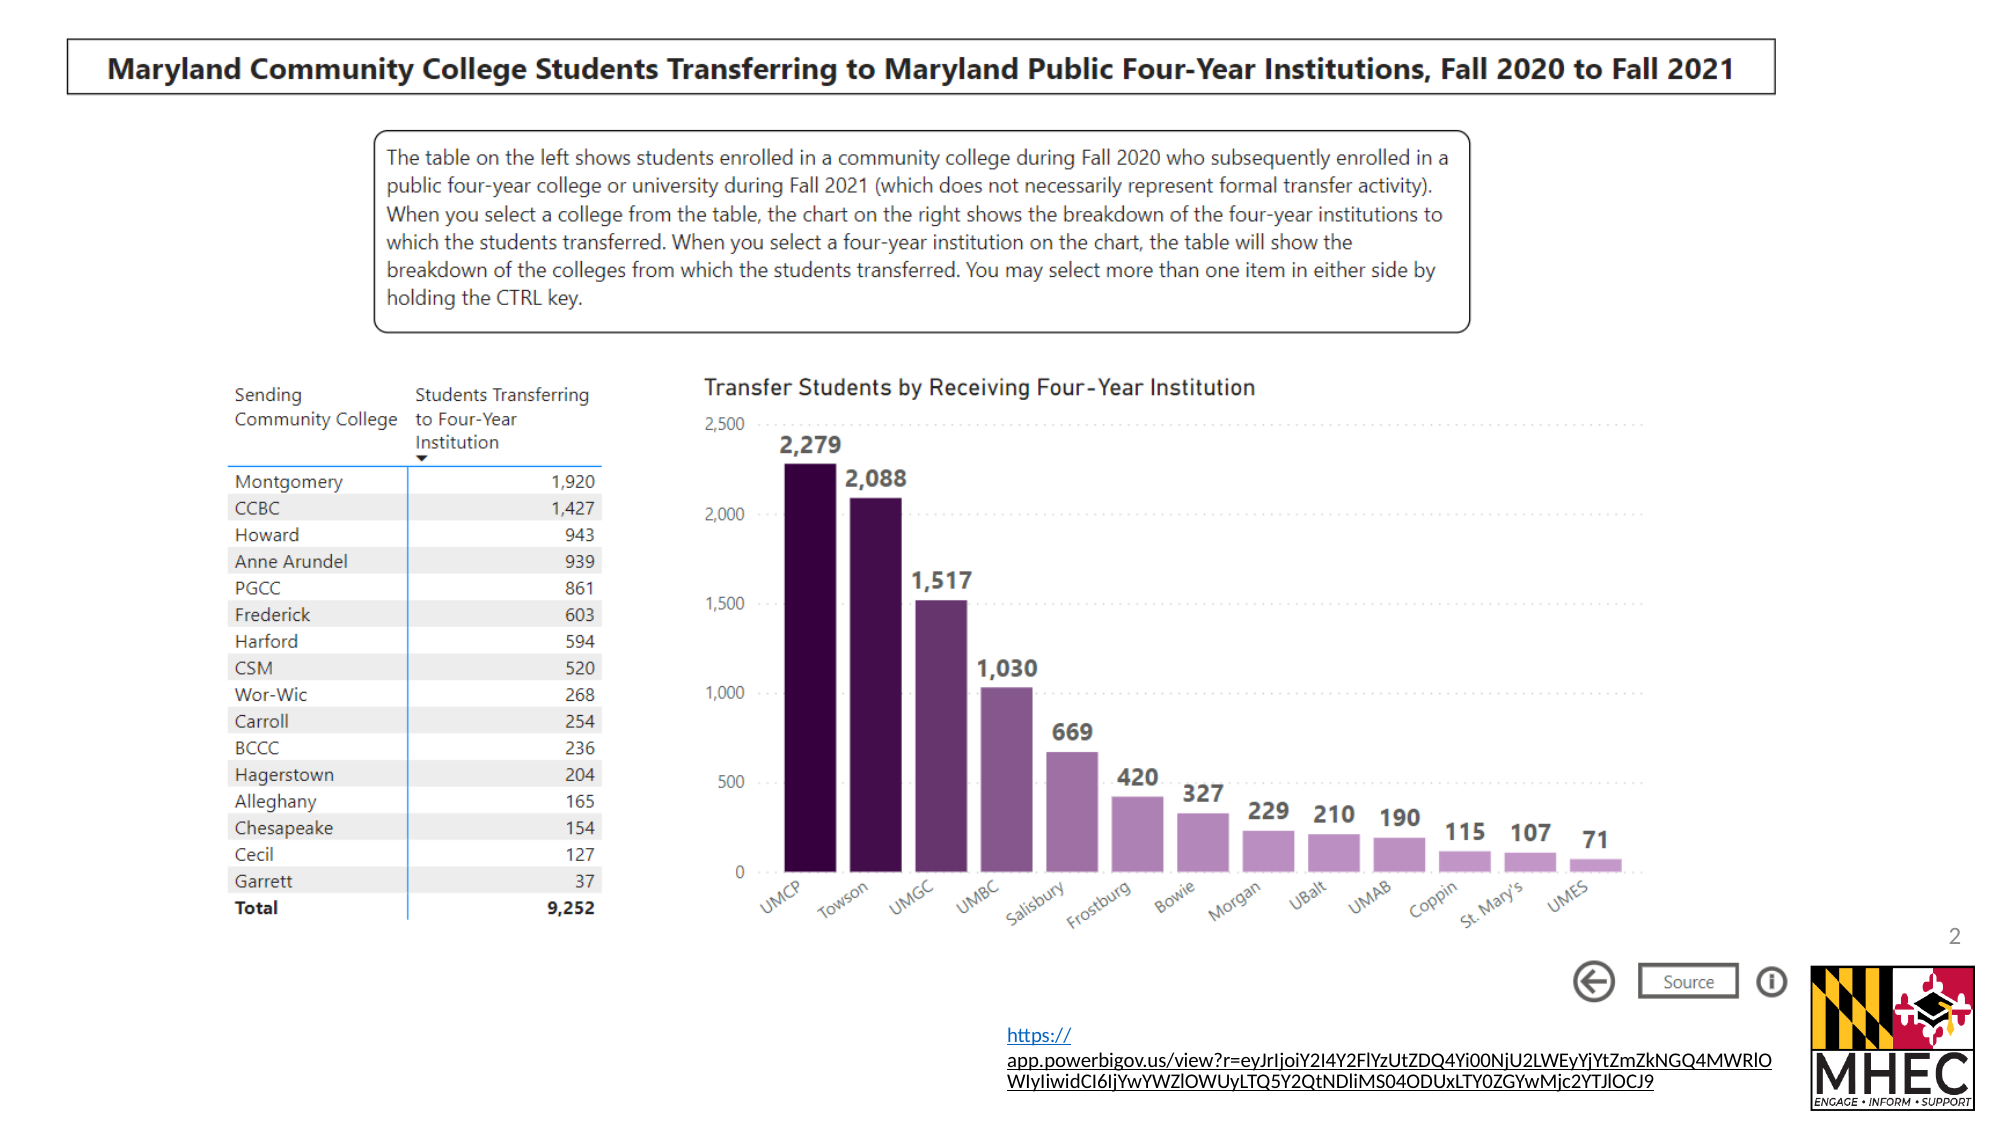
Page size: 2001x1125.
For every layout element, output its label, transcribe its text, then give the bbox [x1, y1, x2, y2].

slide_number 2 [1911, 904, 1977, 965]
picture [1810, 964, 1977, 1111]
picture [53, 27, 1798, 1015]
text_box https://app.powerbigov.us/view?r=eyJrIjoiY2I4Y2FlYzUtZDQ4Yi00NjU2LWEyYjYtZmZkNGQ4MWRlOWIyIiwidCI6IjYwYWZlOWUyLTQ5Y2QtNDliMS04ODUxLTY0ZGYwMjc2YTJlOCJ9 [992, 1015, 1798, 1105]
